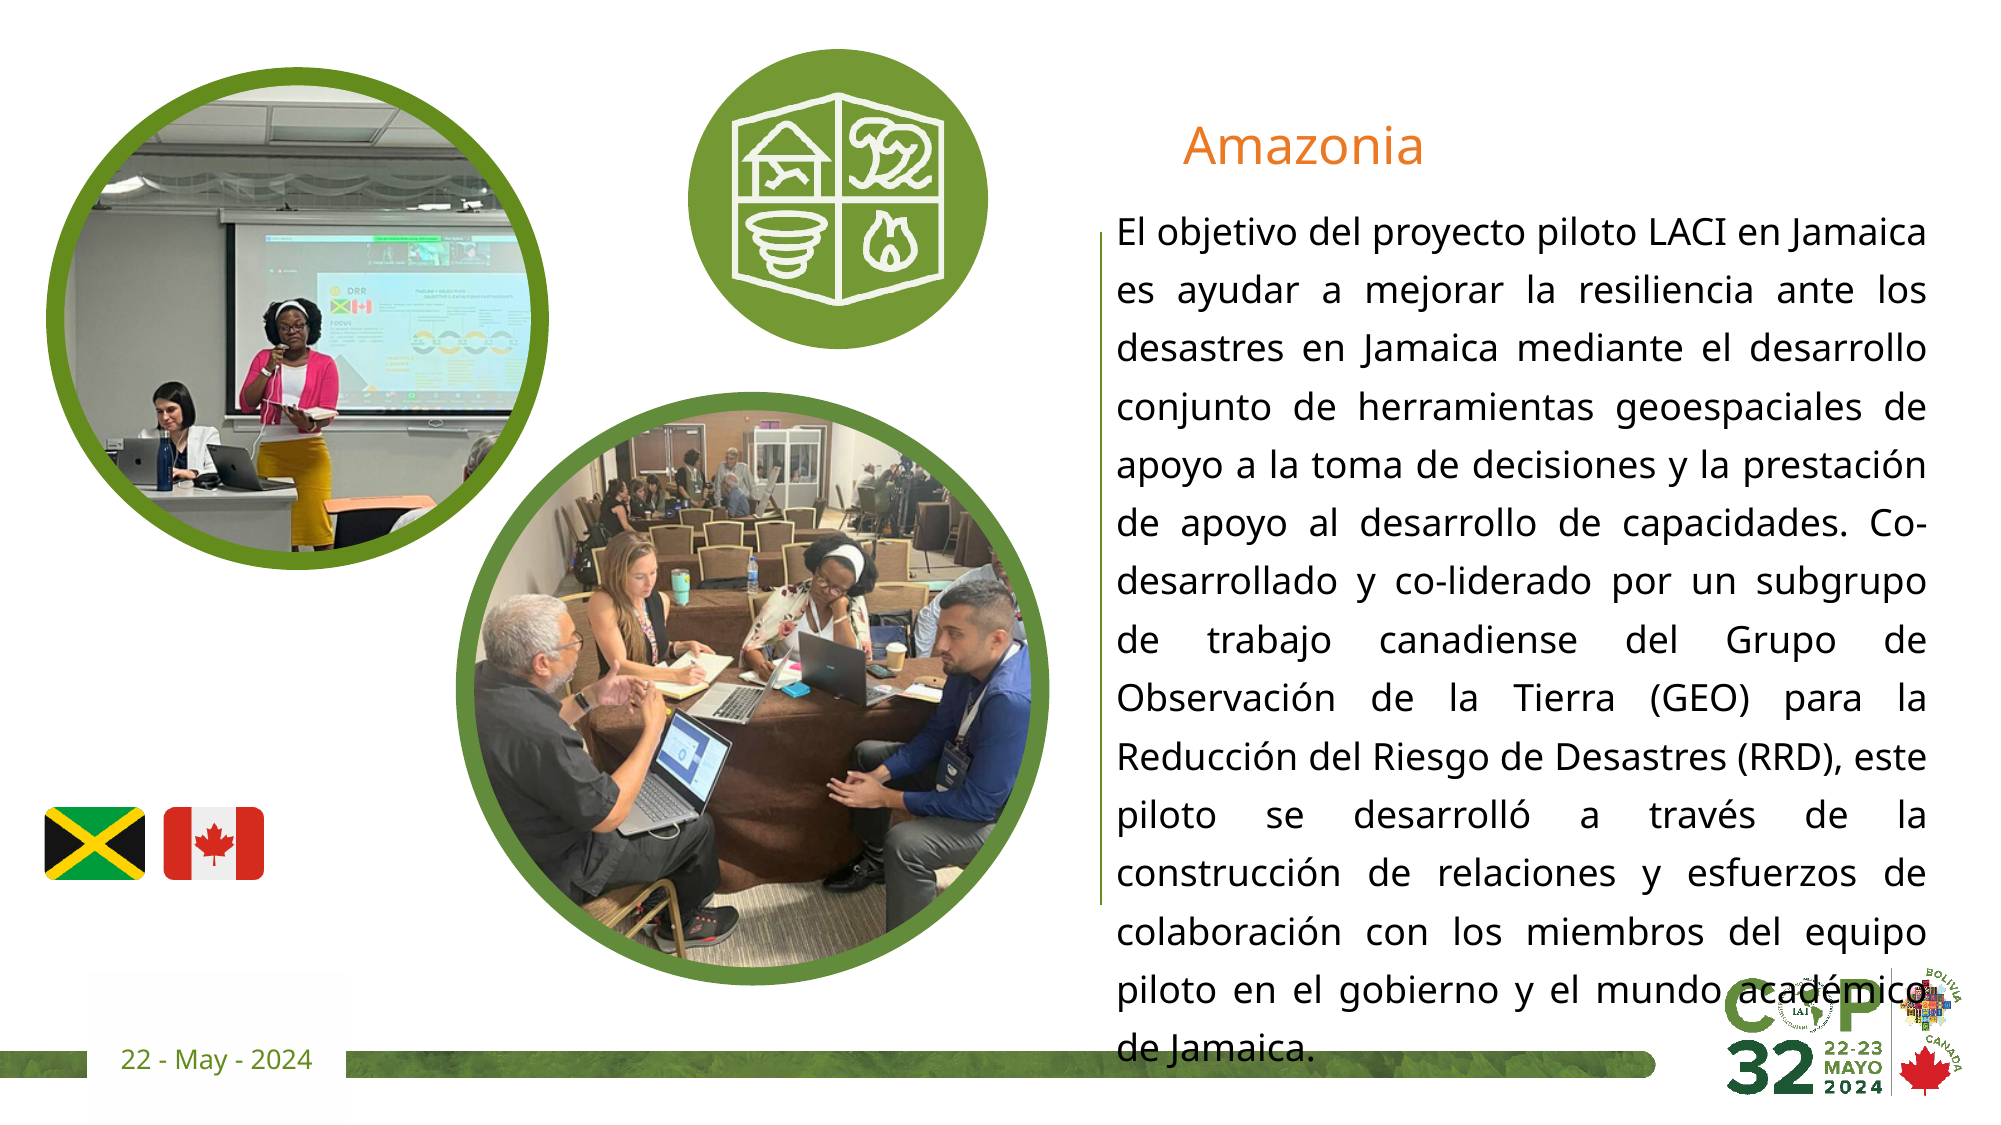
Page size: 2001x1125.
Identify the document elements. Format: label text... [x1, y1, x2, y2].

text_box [455, 391, 1050, 986]
text_box Amazonia [1168, 111, 1900, 194]
picture [0, 940, 2000, 1125]
text_box 22 - May - 2024 [86, 1035, 347, 1096]
text_box El objetivo del proyecto piloto LACI en Jamaica es ayudar a mejorar la resiliencia ante los desastres en Jamaica mediante el desarrollo conjunto de herramientas geoespaciales de apoyo a la toma de decisiones y la prestación de apoyo al desarrollo de capacidades. Co-desarrollado y co-liderado por un subgrupo de trabajo canadiense del Grupo de Observación de la Tierra (GEO) para la Reducción del Riesgo de Desastres (RRD), este piloto se desarrolló a través de la construcción de relaciones y esfuerzos de colaboración con los miembros del equipo piloto en el gobierno y el mundo académico de Jamaica. [1115, 194, 1929, 1070]
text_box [688, 49, 989, 350]
text_box [44, 807, 145, 880]
text_box [163, 807, 264, 880]
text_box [46, 67, 549, 570]
